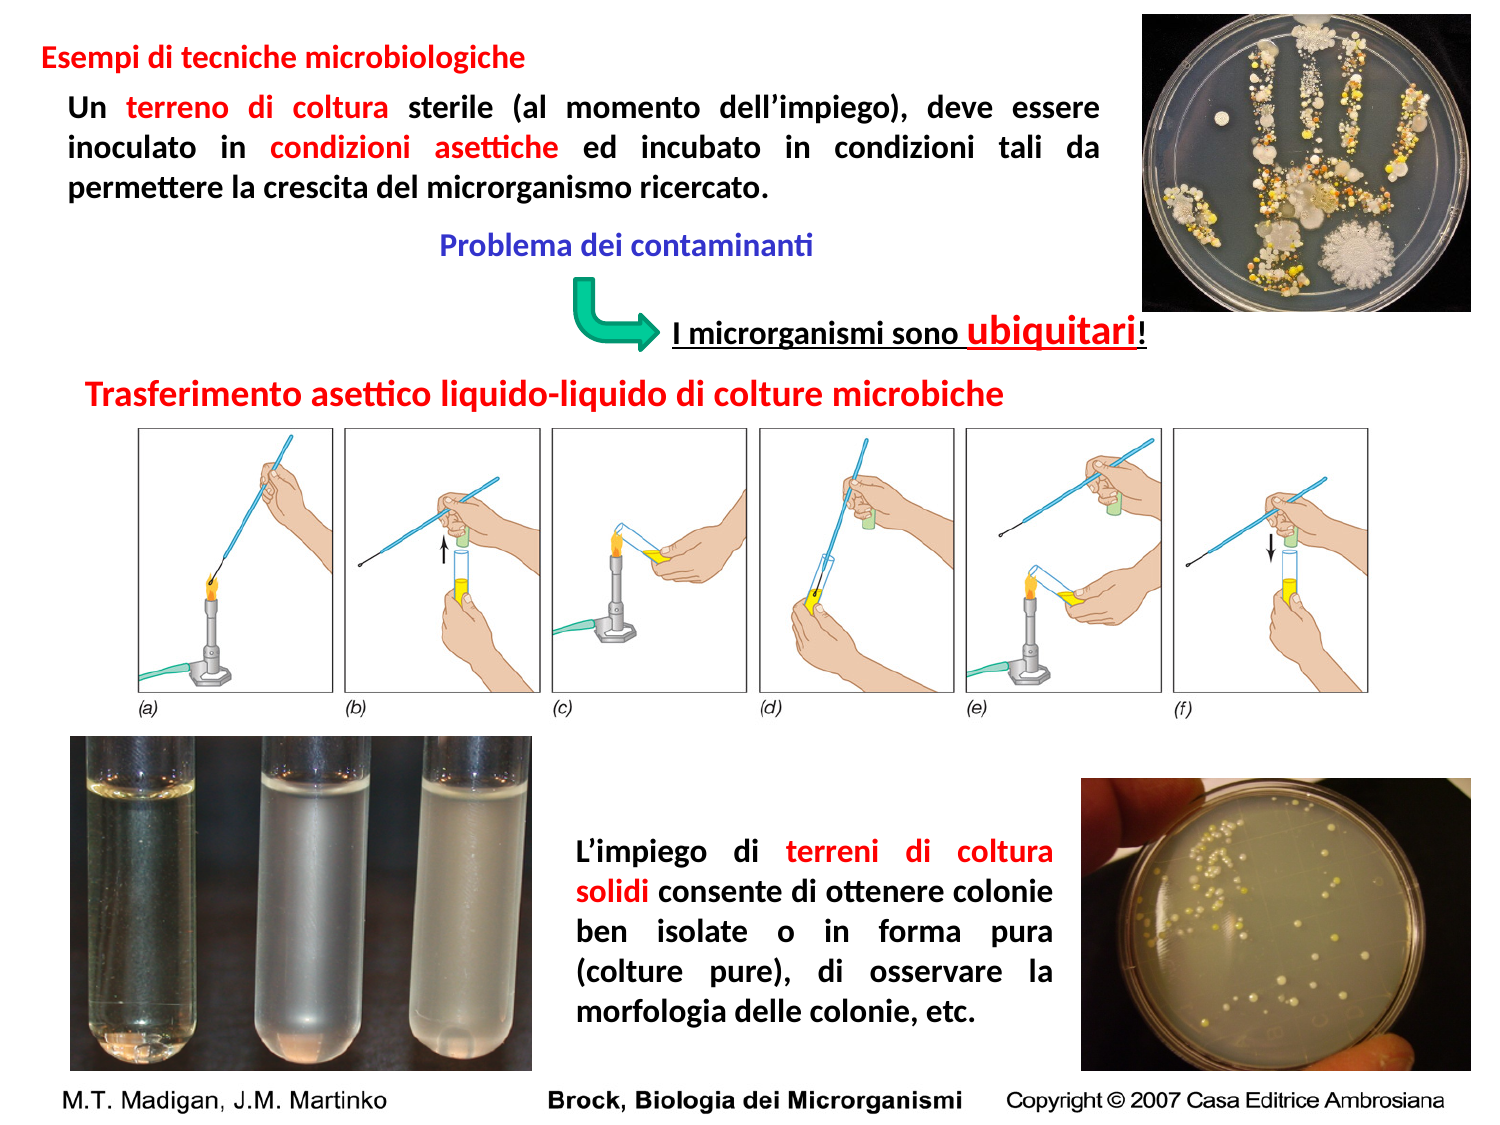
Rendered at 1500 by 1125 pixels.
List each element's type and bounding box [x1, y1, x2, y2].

picture [23, 14, 1483, 1118]
text_box [52, 77, 1378, 363]
